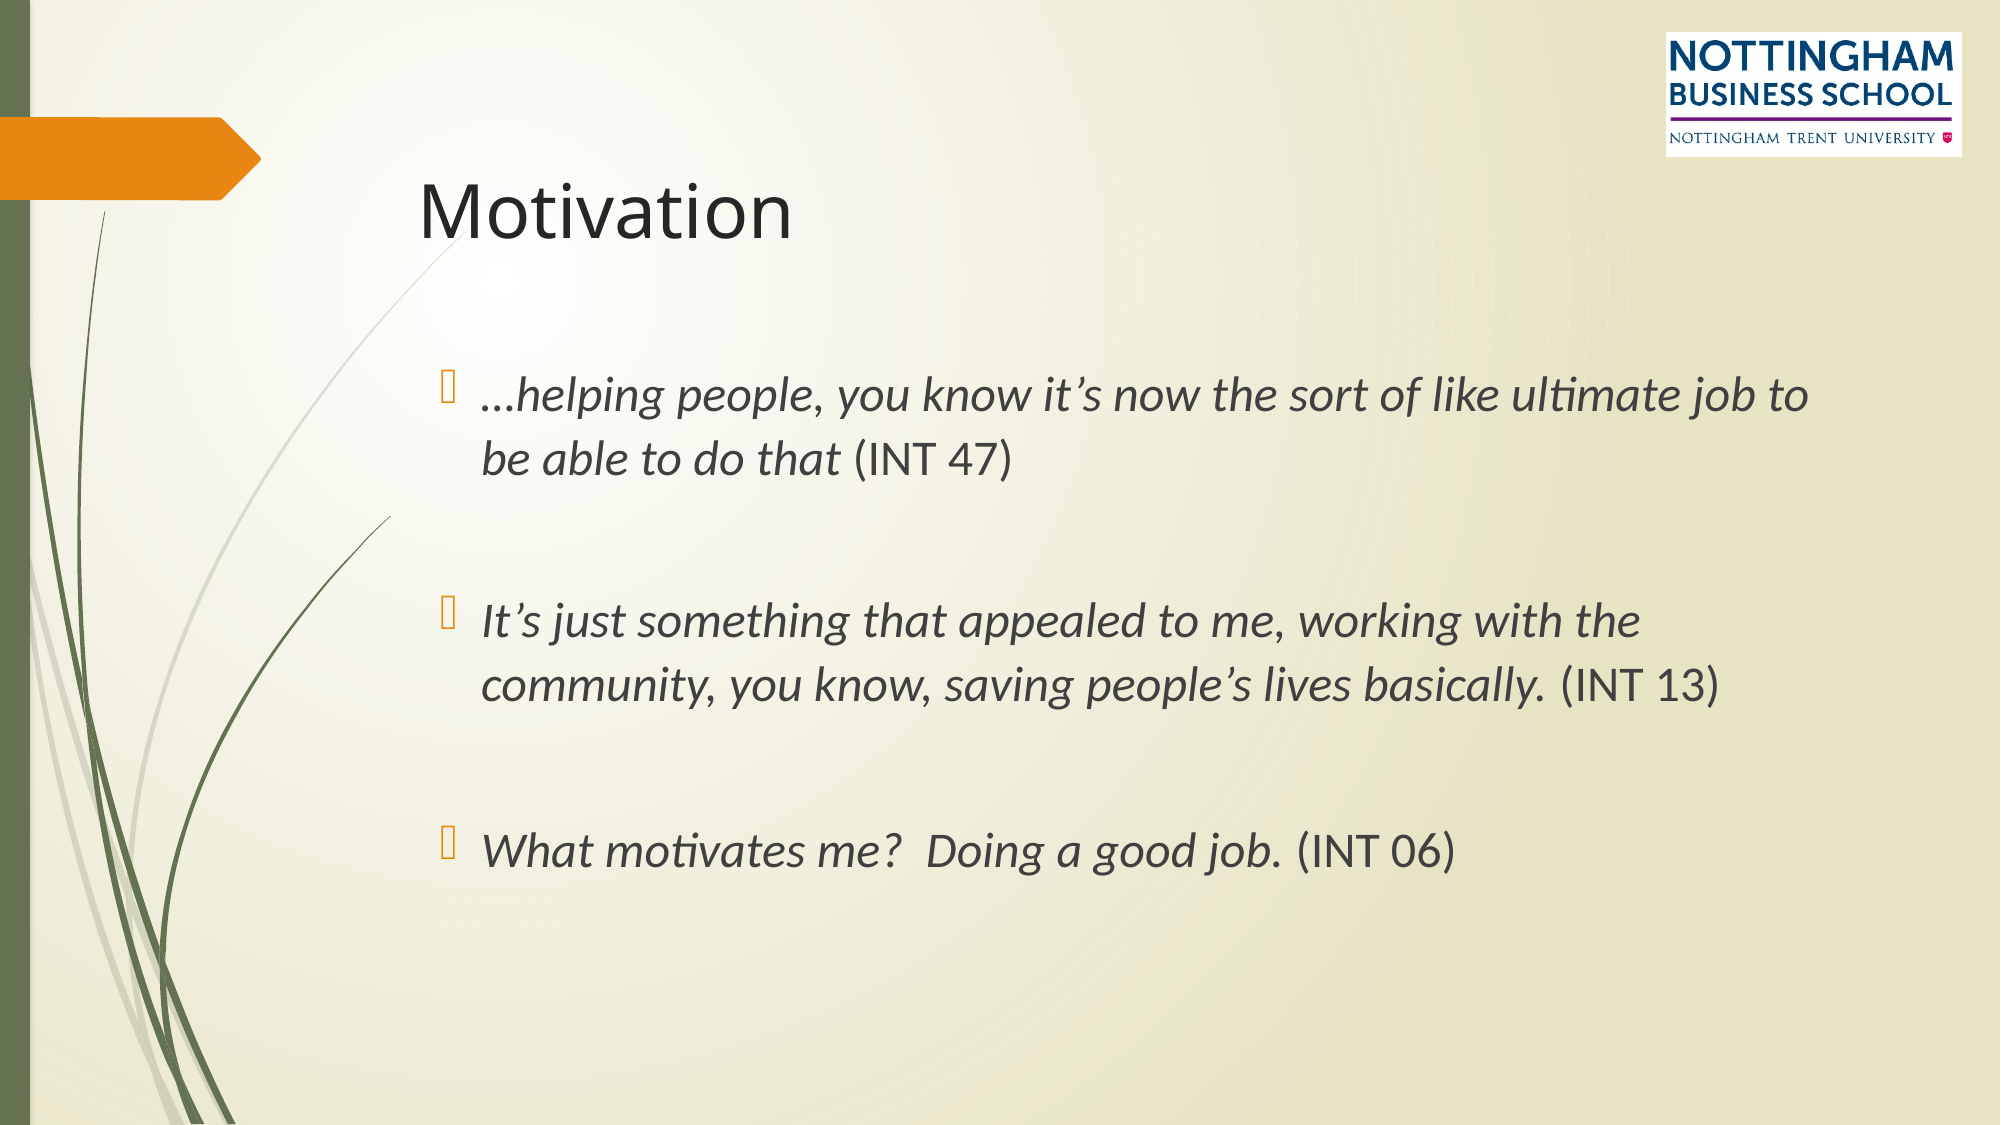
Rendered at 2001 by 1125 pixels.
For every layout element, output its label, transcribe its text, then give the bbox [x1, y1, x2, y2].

title Motivation [402, 156, 1865, 367]
picture [1665, 31, 1963, 157]
list …helping people, you know it’s now the sort of like ultimate job to be able to do that (INT 47) It’s just something that appealed to me, working with the community, you know, saving people’s lives basically. (INT 13) What motivates me? Doing a good job. (INT 06) [424, 350, 1888, 970]
